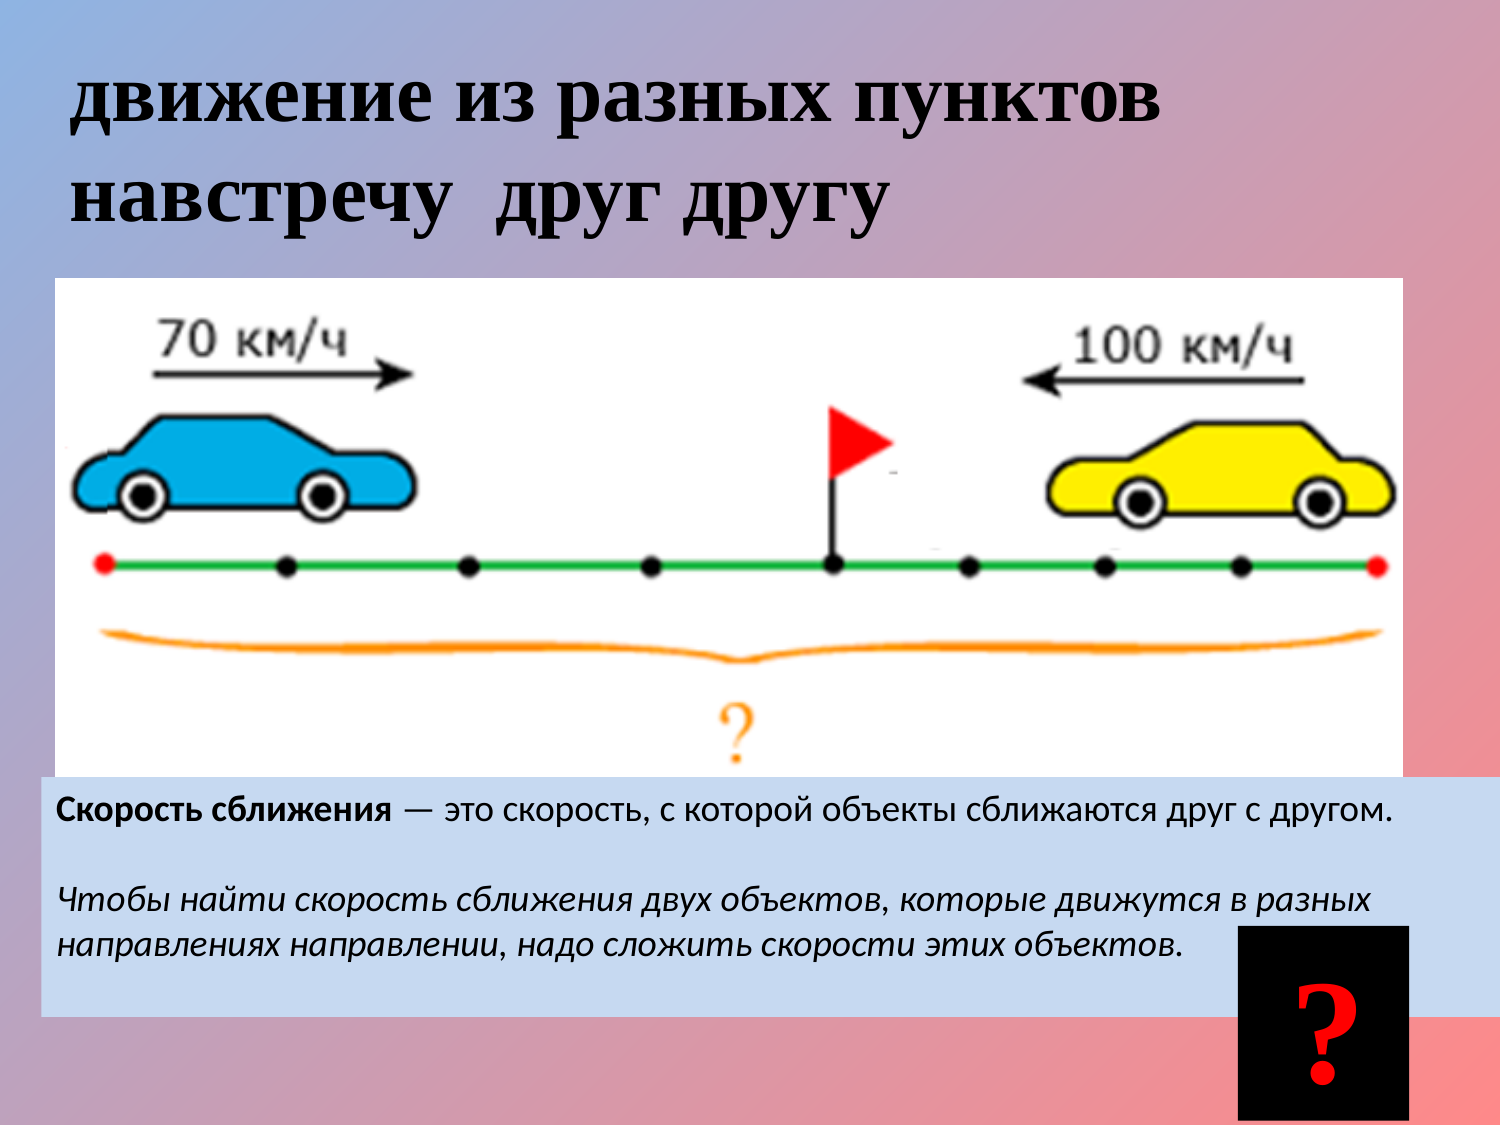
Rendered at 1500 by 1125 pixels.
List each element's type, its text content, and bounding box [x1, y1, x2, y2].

text_box ? [1237, 925, 1410, 1121]
text_box движение из разных пунктов навстречу друг другу [54, 30, 1449, 246]
picture [55, 278, 1403, 778]
